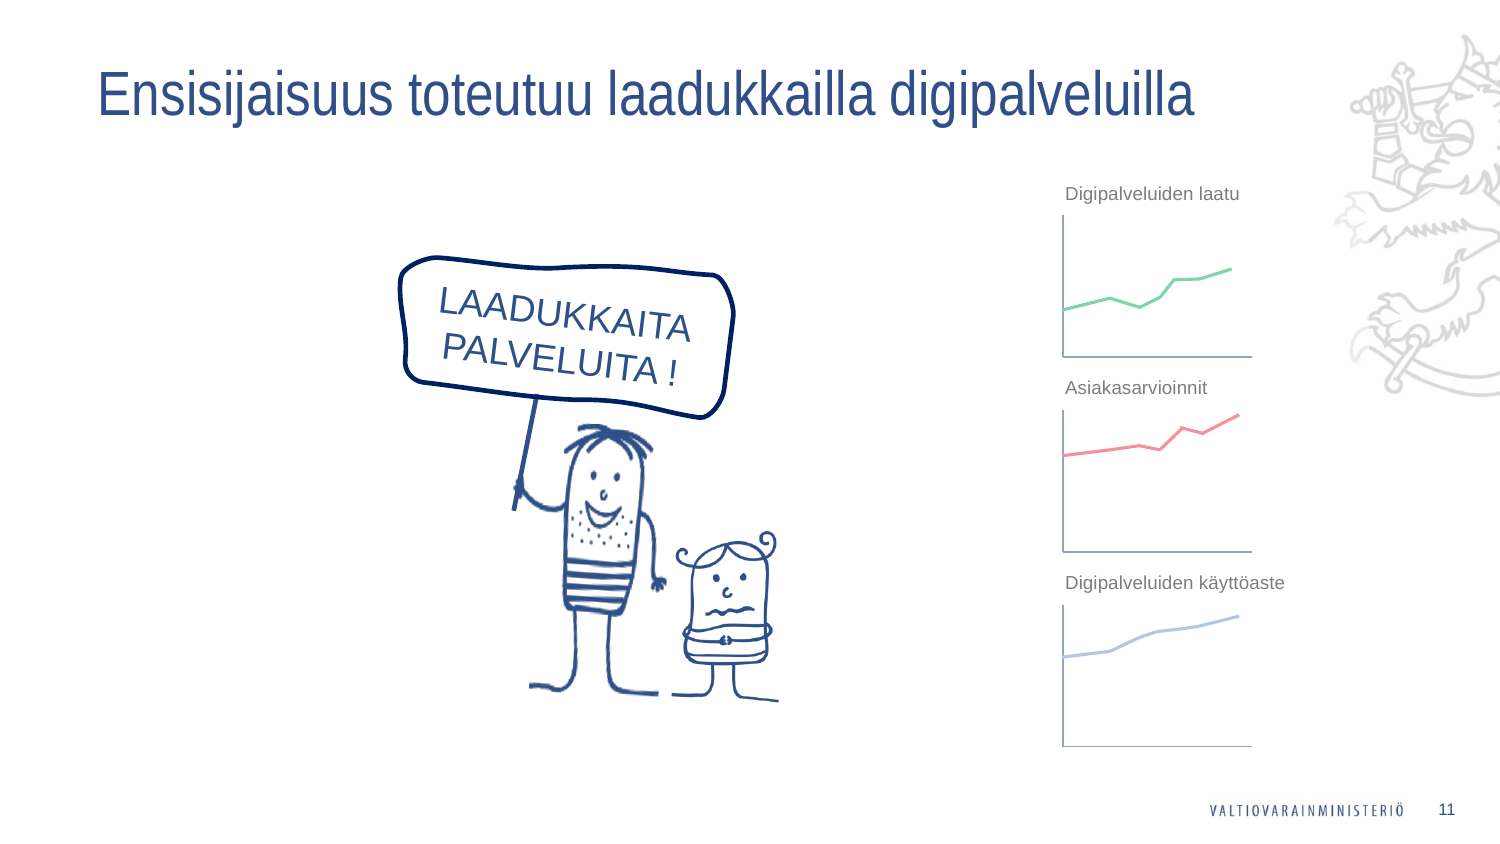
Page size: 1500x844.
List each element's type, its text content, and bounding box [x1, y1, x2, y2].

title Ensisijaisuus toteutuu laadukkailla digipalveluilla [82, 17, 1294, 164]
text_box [990, 138, 1370, 792]
picture [671, 519, 779, 708]
slide_number 11 [1392, 791, 1471, 827]
picture [1274, 0, 1500, 434]
picture [1175, 798, 1392, 820]
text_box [395, 256, 731, 704]
